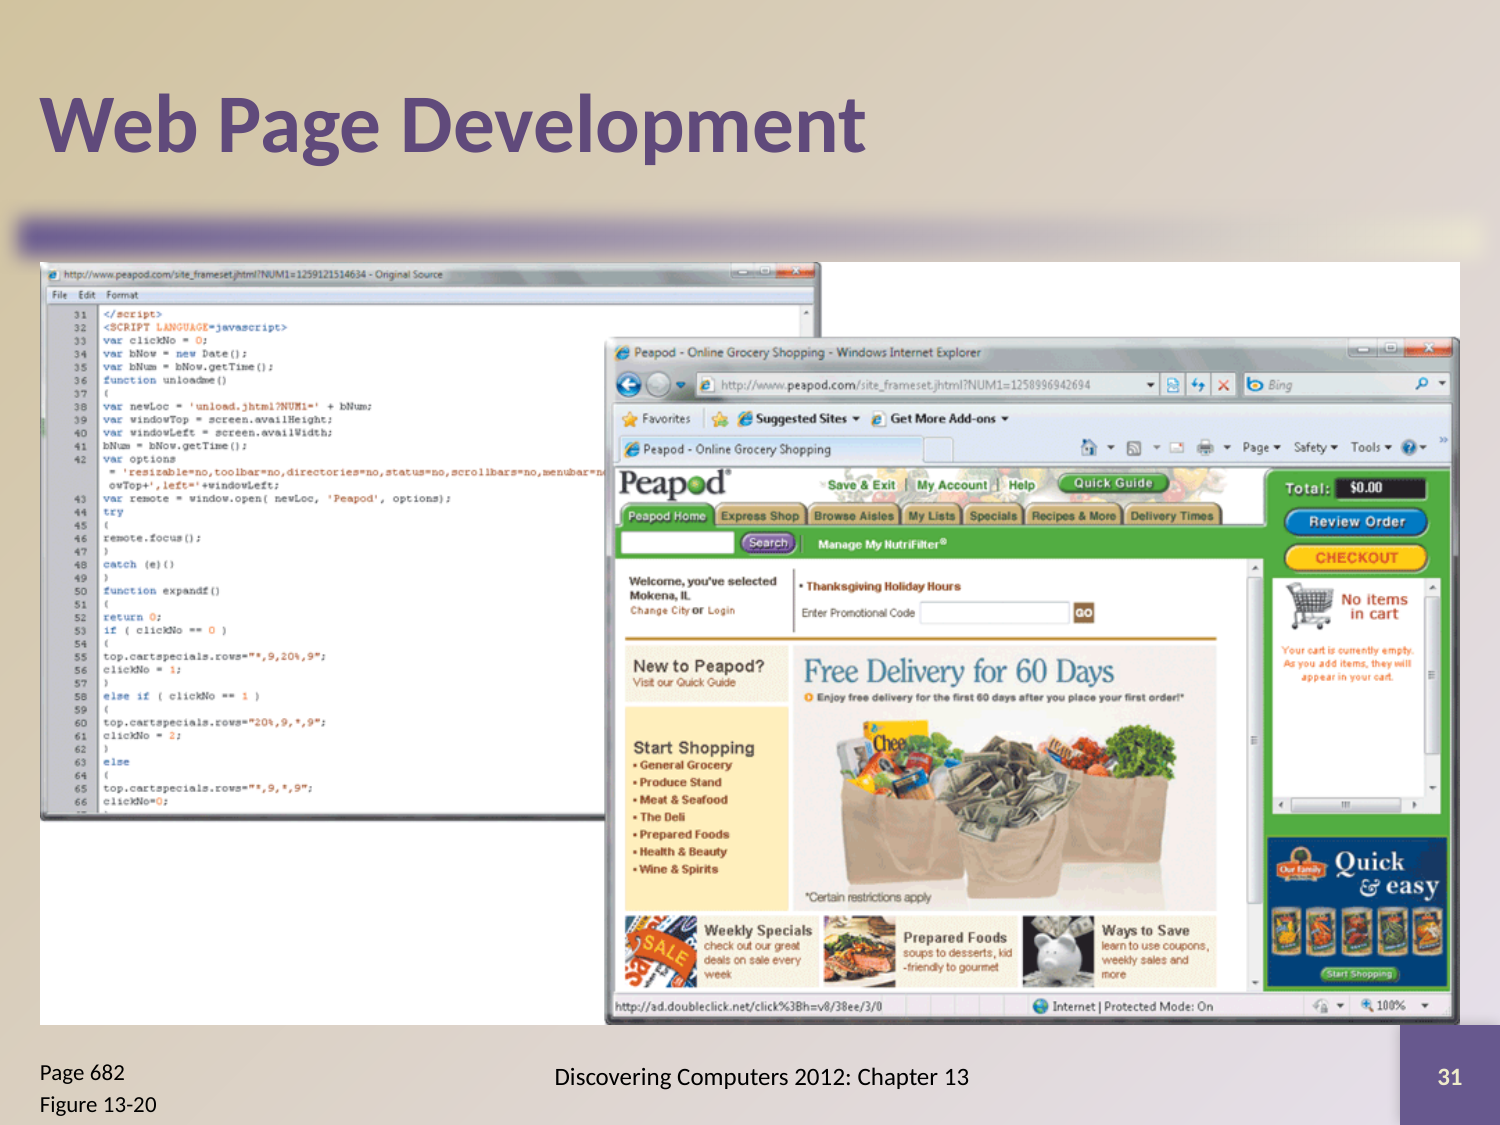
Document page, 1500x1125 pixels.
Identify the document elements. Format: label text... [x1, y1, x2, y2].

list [39, 262, 1460, 1026]
list Page 682 Figure 13-20 [24, 1050, 300, 1125]
footer Discovering Computers 2012: Chapter 13 [450, 1037, 1075, 1113]
slide_number 31 [1400, 1025, 1500, 1125]
title Web Page Development [24, 24, 1475, 213]
